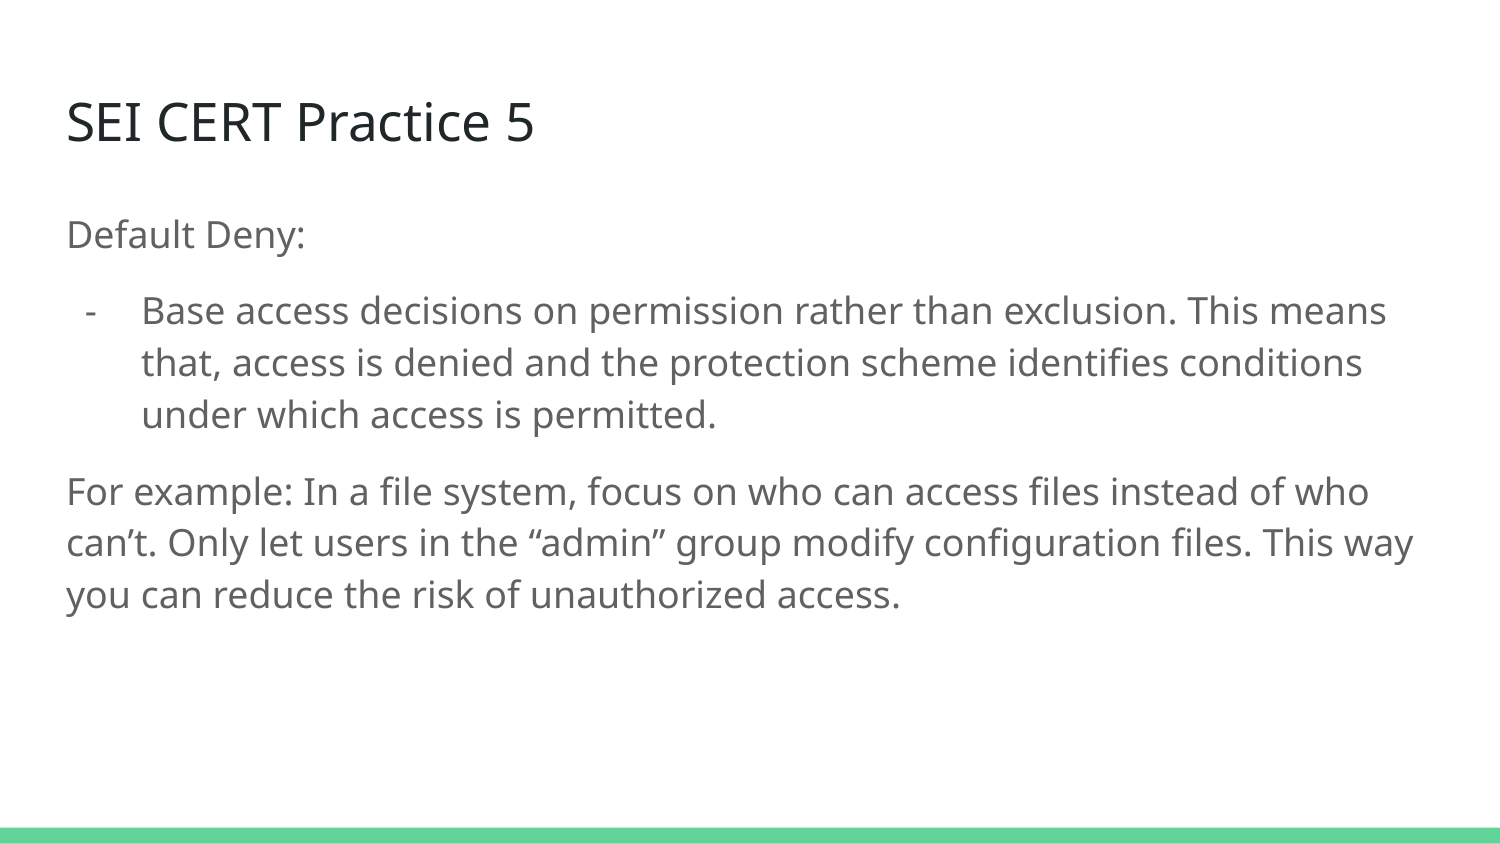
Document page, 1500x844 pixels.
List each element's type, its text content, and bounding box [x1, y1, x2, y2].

list Default Deny: Base access decisions on permission rather than exclusion. This means that, access is denied and the protection scheme identifies conditions under which access is permitted. For example: In a file system, focus on who can access files instead of who can’t. Only let users in the “admin” group modify configuration files. This way you can reduce the risk of unauthorized access. [51, 189, 1449, 750]
title SEI CERT Practice 5 [51, 72, 1449, 167]
